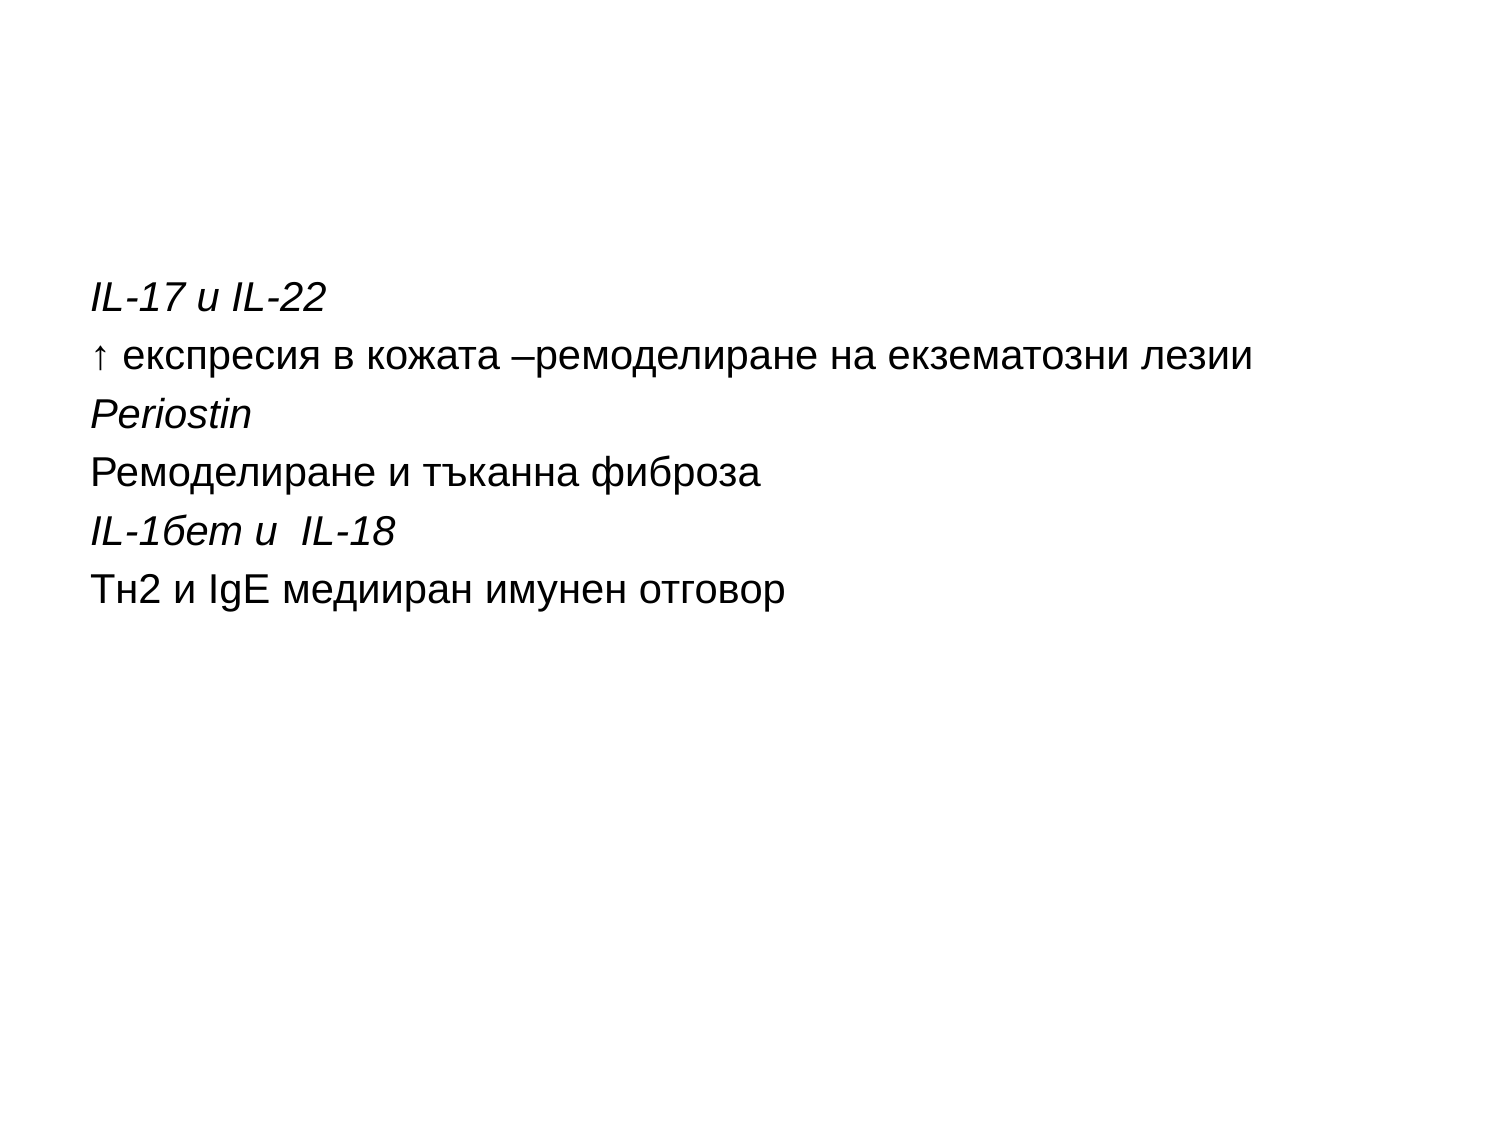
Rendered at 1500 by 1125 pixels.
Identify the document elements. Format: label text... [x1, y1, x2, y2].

list IL-17 и IL-22 ↑ експресия в кожата –ремоделиране на екзематозни лезии Periostin Ремоделиране и тъканна фиброза IL-1бет и IL-18 Тн2 и IgE медииран имунен отговор [75, 262, 1425, 1005]
